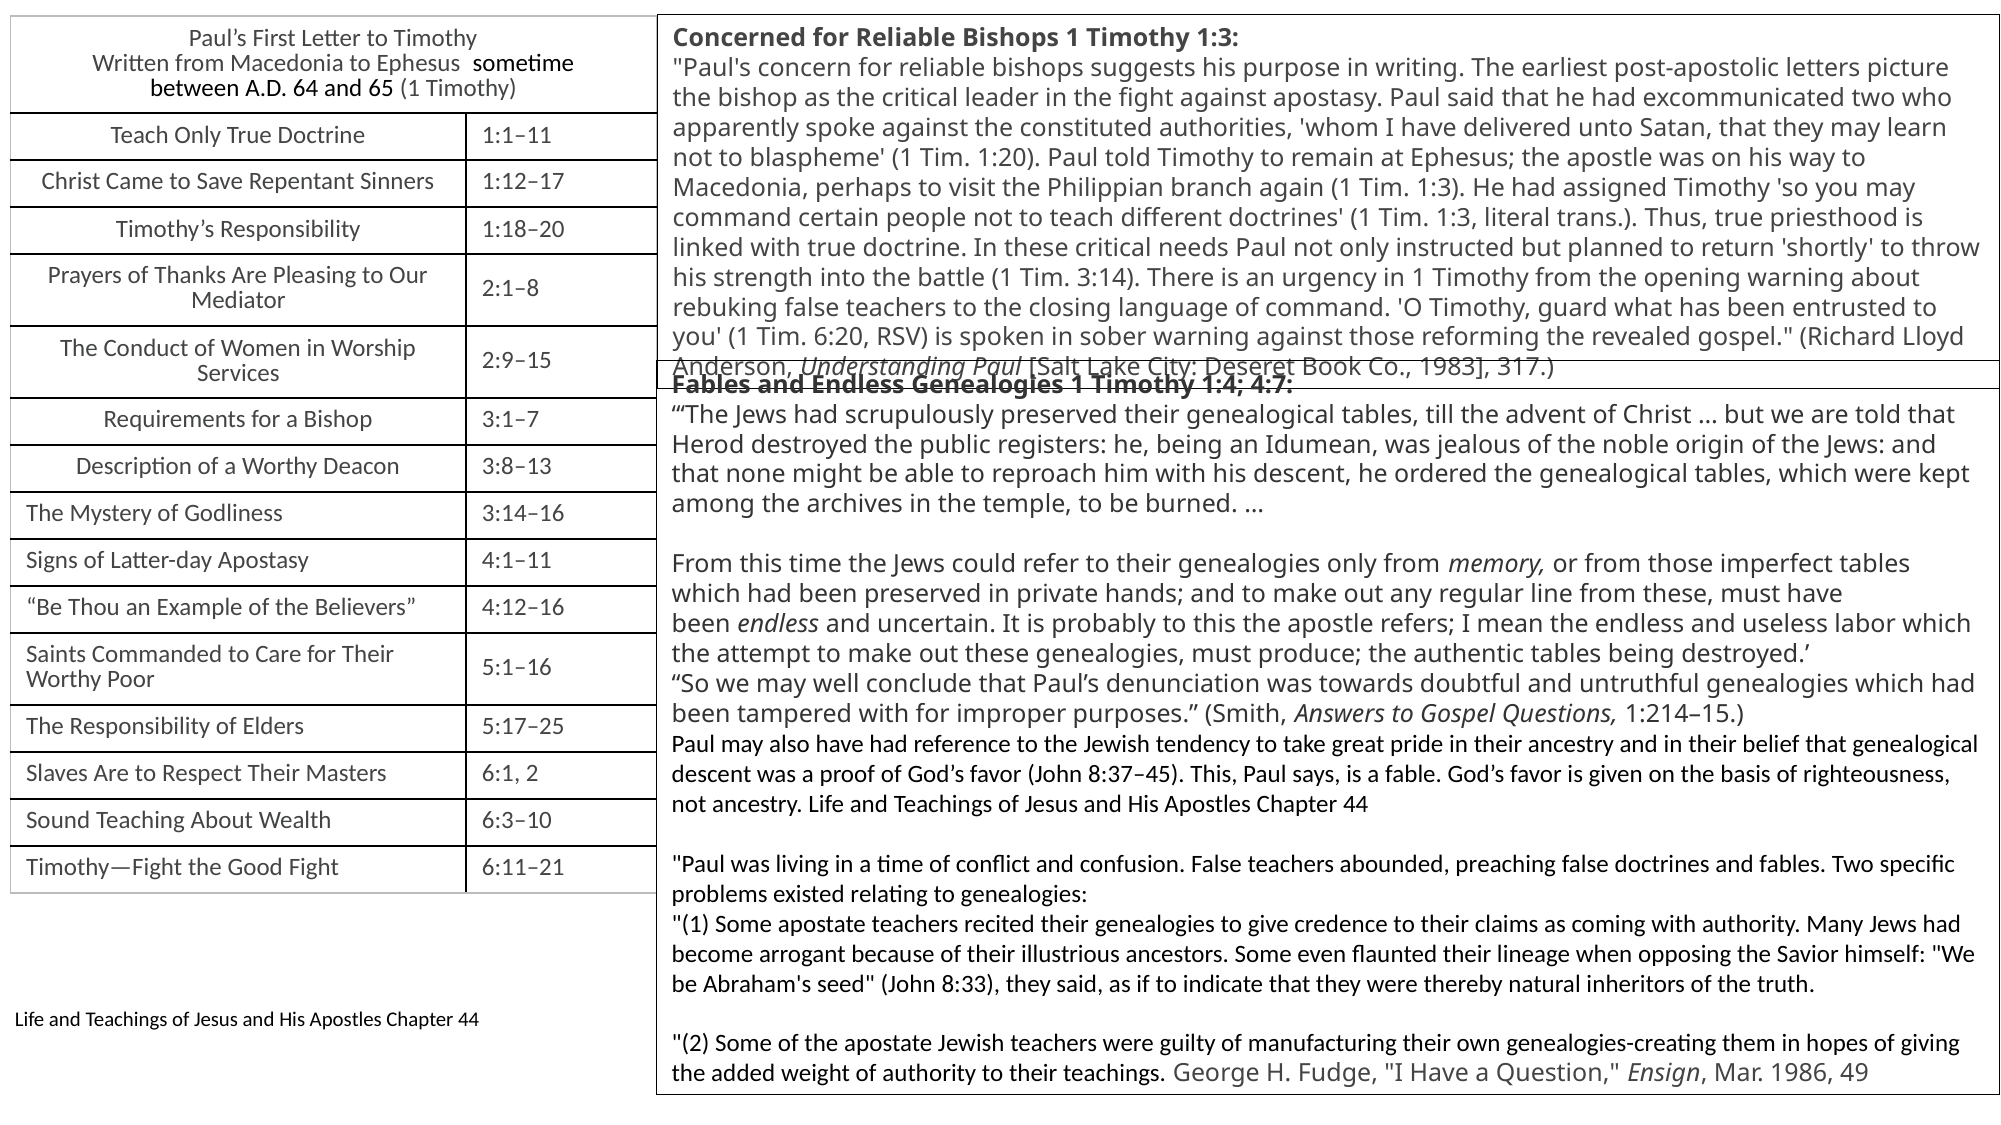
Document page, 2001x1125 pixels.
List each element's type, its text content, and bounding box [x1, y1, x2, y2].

table_cell Christ Came to Save Repentant Sinners [11, 161, 465, 206]
table_cell Timothy—Fight the Good Fight [11, 847, 465, 892]
text_box Fables and Endless Genealogies 1 Timothy 1:4; 4:7: “‘The Jews had scrupulously preserved their genealogical tables, till the advent of Christ … but we are told that Herod destroyed the public registers: he, being an Idumean, was jealous of the noble origin of the Jews: and that none might be able to reproach him with his descent, he ordered the genealogical tables, which were kept among the archives in the temple, to be burned. … From this time the Jews could refer to their genealogies only from memory, or from those imperfect tables which had been preserved in private hands; and to make out any regular line from these, must have been endless and uncertain. It is probably to this the apostle refers; I mean the endless and useless labor which the attempt to make out these genealogies, must produce; the authentic tables being destroyed.’ “So we may well conclude that Paul’s denunciation was towards doubtful and untruthful genealogies which had been tampered with for improper purposes.” (Smith, Answers to Gospel Questions, 1:214–15.) Paul may also have had reference to the Jewish tendency to take great pride in their ancestry and in their belief that genealogical descent was a proof of God’s favor (John 8:37–45). This, Paul says, is a fable. God’s favor is given on the basis of righteousness, not ancestry. Life and Teachings of Jesus and His Apostles Chapter 44 "Paul was living in a time of conflict and confusion. False teachers abounded, preaching false doctrines and fables. Two specific problems existed relating to genealogies: "(1) Some apostate teachers recited their genealogies to give credence to their claims as coming with authority. Many Jews had become arrogant because of their illustrious ancestors. Some even flaunted their lineage when opposing the Savior himself: "We be Abraham's seed" (John 8:33), they said, as if to indicate that they were thereby natural inheritors of the truth. "(2) Some of the apostate Jewish teachers were guilty of manufacturing their own genealogies-creating them in hopes of giving the added weight of authority to their teachings. George H. Fudge, "I Have a Question," Ensign, Mar. 1986, 49 [656, 360, 2000, 1095]
table_cell Signs of Latter-day Apostasy [11, 540, 465, 585]
table_cell 3:8–13 [467, 446, 656, 491]
table_cell Sound Teaching About Wealth [11, 800, 465, 845]
table_cell 3:14–16 [467, 493, 656, 538]
table_cell 1:12–17 [467, 161, 656, 206]
table_cell 2:1–8 [467, 255, 656, 325]
table_cell The Responsibility of Elders [11, 706, 465, 751]
table_cell 5:17–25 [467, 706, 656, 751]
table_cell 4:12–16 [467, 587, 656, 632]
text_box Concerned for Reliable Bishops 1 Timothy 1:3: "Paul's concern for reliable bishops suggests his purpose in writing. The earliest post-apostolic letters picture the bishop as the critical leader in the fight against apostasy. Paul said that he had excommunicated two who apparently spoke against the constituted authorities, 'whom I have delivered unto Satan, that they may learn not to blaspheme' (1 Tim. 1:20). Paul told Timothy to remain at Ephesus; the apostle was on his way to Macedonia, perhaps to visit the Philippian branch again (1 Tim. 1:3). He had assigned Timothy 'so you may command certain people not to teach different doctrines' (1 Tim. 1:3, literal trans.). Thus, true priesthood is linked with true doctrine. In these critical needs Paul not only instructed but planned to return 'shortly' to throw his strength into the battle (1 Tim. 3:14). There is an urgency in 1 Timothy from the opening warning about rebuking false teachers to the closing language of command. 'O Timothy, guard what has been entrusted to you' (1 Tim. 6:20, RSV) is spoken in sober warning against those reforming the revealed gospel." (Richard Lloyd Anderson, Understanding Paul [Salt Lake City: Deseret Book Co., 1983], 317.) [657, 14, 2000, 360]
table_cell 6:11–21 [467, 847, 656, 892]
table_cell 4:1–11 [467, 540, 656, 585]
table_cell 3:1–7 [467, 399, 656, 444]
table_cell Requirements for a Bishop [11, 399, 465, 444]
table_cell Teach Only True Doctrine [11, 114, 465, 159]
table_cell “Be Thou an Example of the Believers” [11, 587, 465, 632]
table_cell Description of a Worthy Deacon [11, 446, 465, 491]
table_header Paul’s First Letter to Timothy Written from Macedonia to Ephesus sometime between A.D. 64 and 65 (1 Timothy) [11, 17, 656, 112]
table_cell 6:3–10 [467, 800, 656, 845]
table_cell Slaves Are to Respect Their Masters [11, 753, 465, 798]
table_cell Prayers of Thanks Are Pleasing to Our Mediator [11, 255, 465, 325]
table_cell The Mystery of Godliness [11, 493, 465, 538]
table_cell 2:9–15 [467, 327, 656, 397]
table_cell 1:1–11 [467, 114, 656, 159]
table_cell The Conduct of Women in Worship Services [11, 327, 465, 397]
table_cell Saints Commanded to Care for Their Worthy Poor [11, 634, 465, 704]
table_cell 1:18–20 [467, 208, 656, 253]
table_cell 6:1, 2 [467, 753, 656, 798]
text_box Life and Teachings of Jesus and His Apostles Chapter 44 [0, 998, 655, 1039]
table_cell 5:1–16 [467, 634, 656, 704]
table_cell Timothy’s Responsibility [11, 208, 465, 253]
